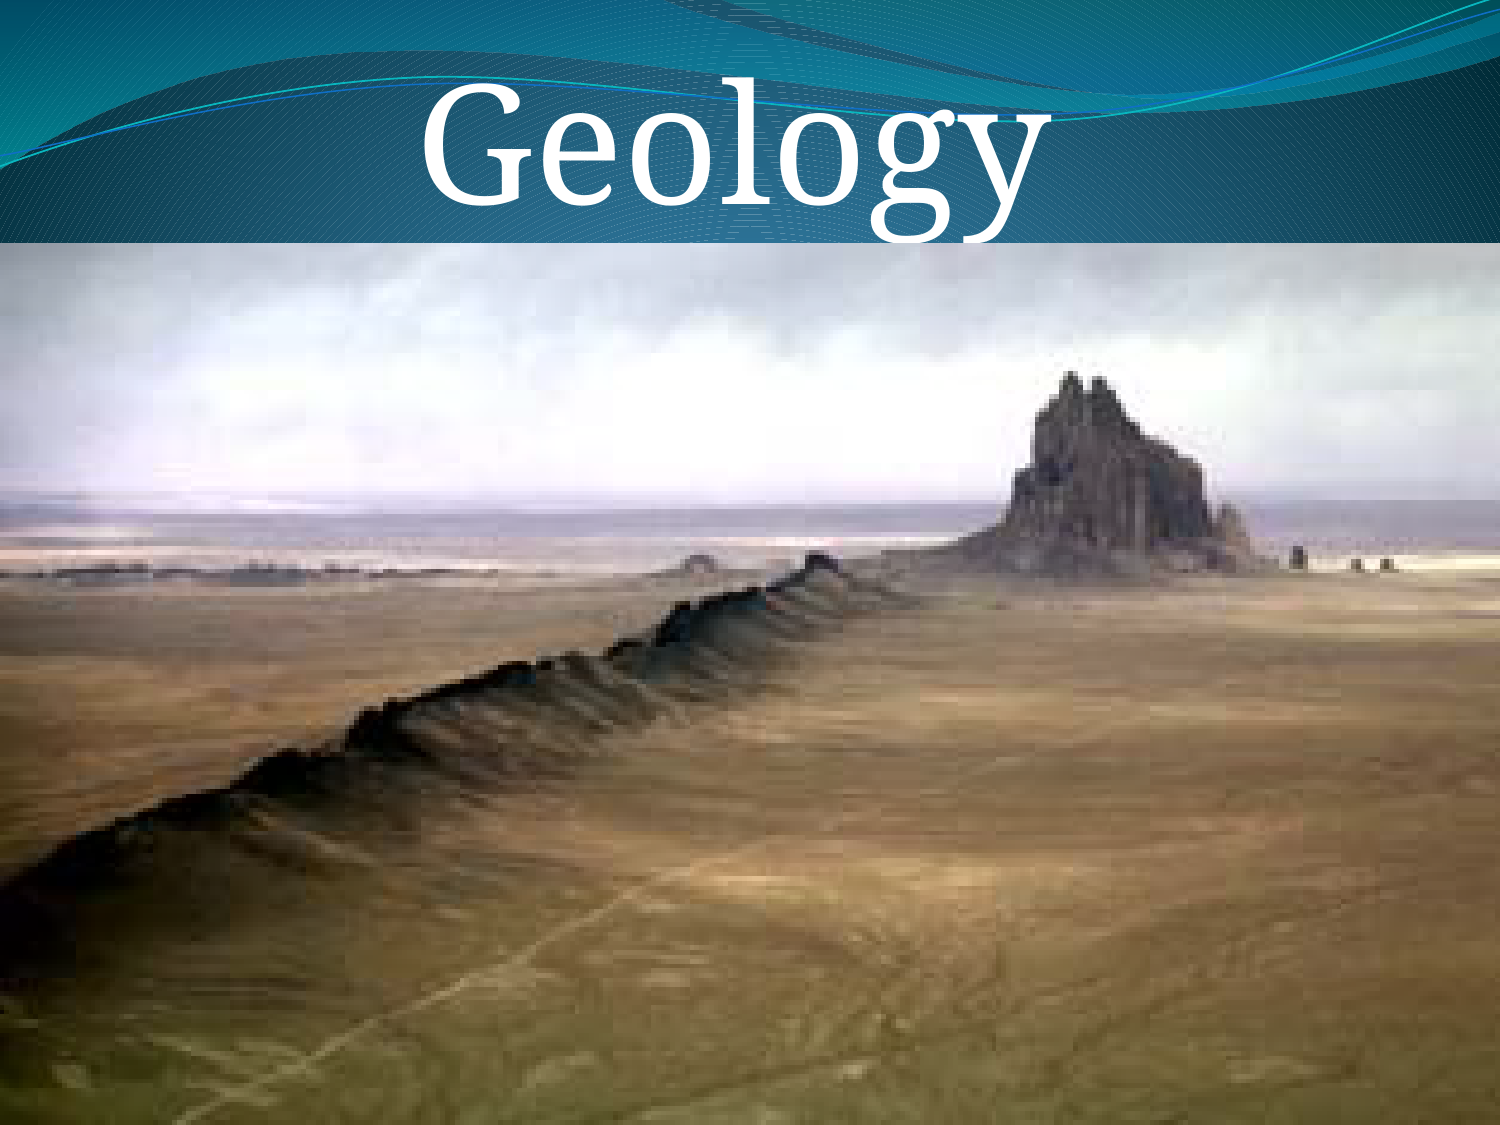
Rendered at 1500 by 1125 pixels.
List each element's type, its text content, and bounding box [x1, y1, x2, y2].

picture [0, 243, 1500, 1125]
subtitle Geology [87, 30, 1376, 243]
